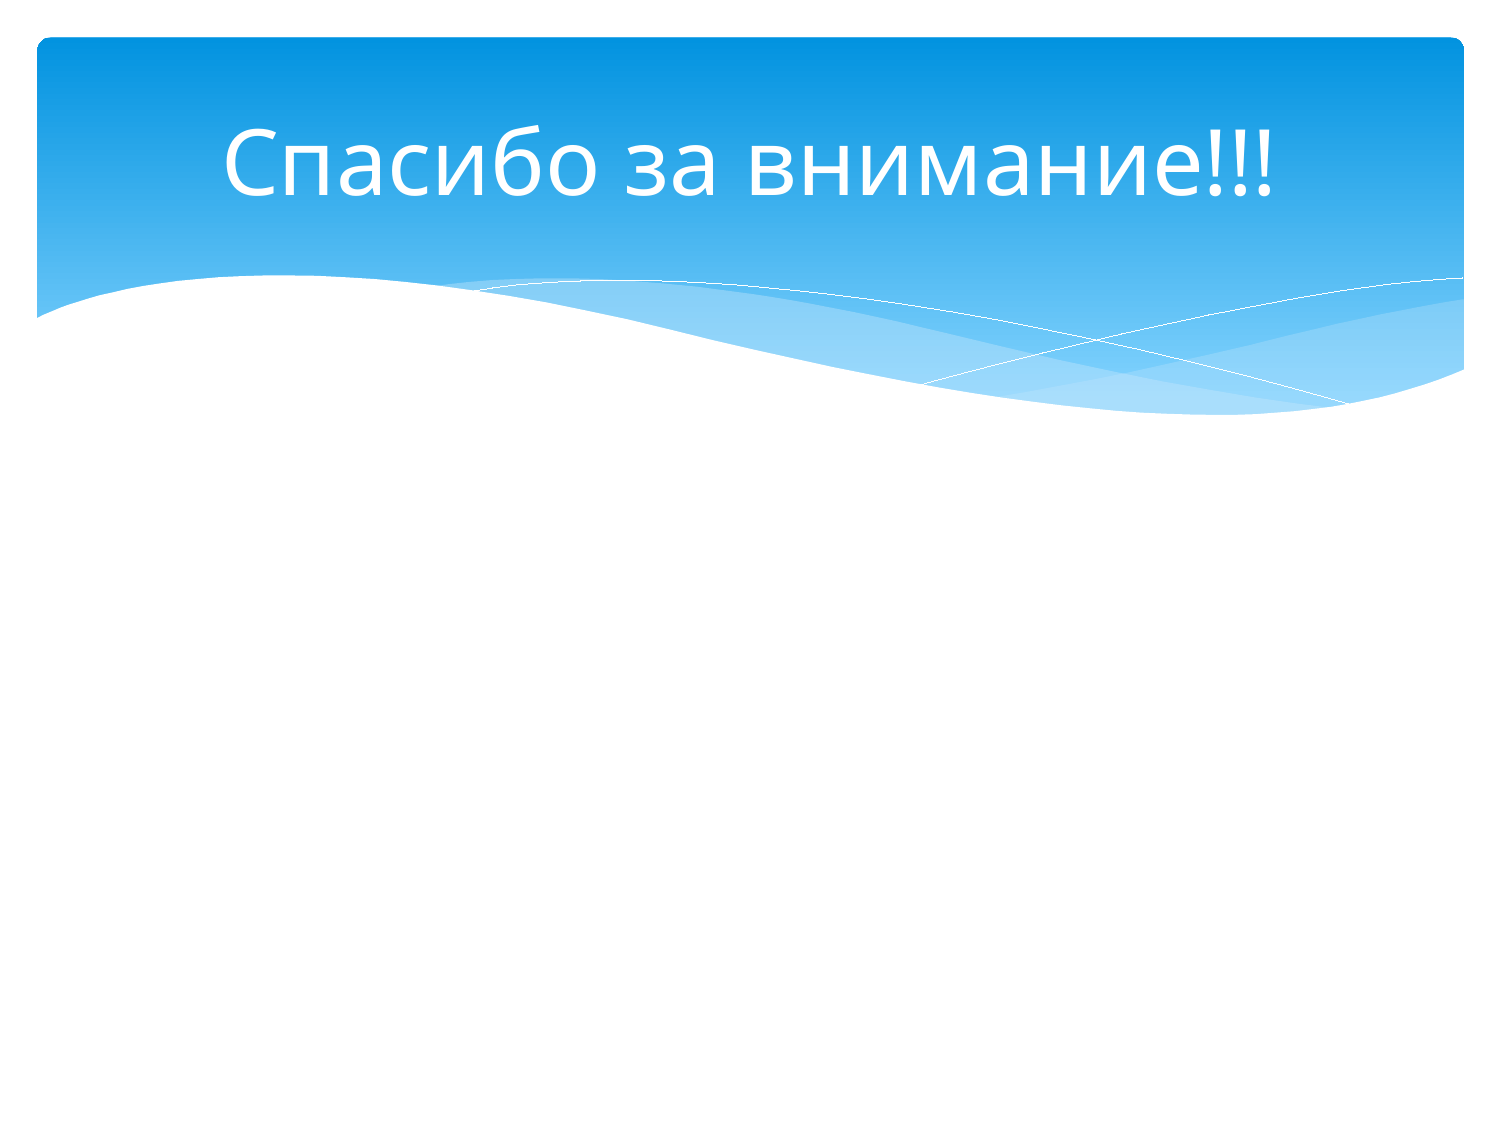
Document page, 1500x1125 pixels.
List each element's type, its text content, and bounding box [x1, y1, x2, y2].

title Спасибо за внимание!!! [75, 55, 1425, 261]
